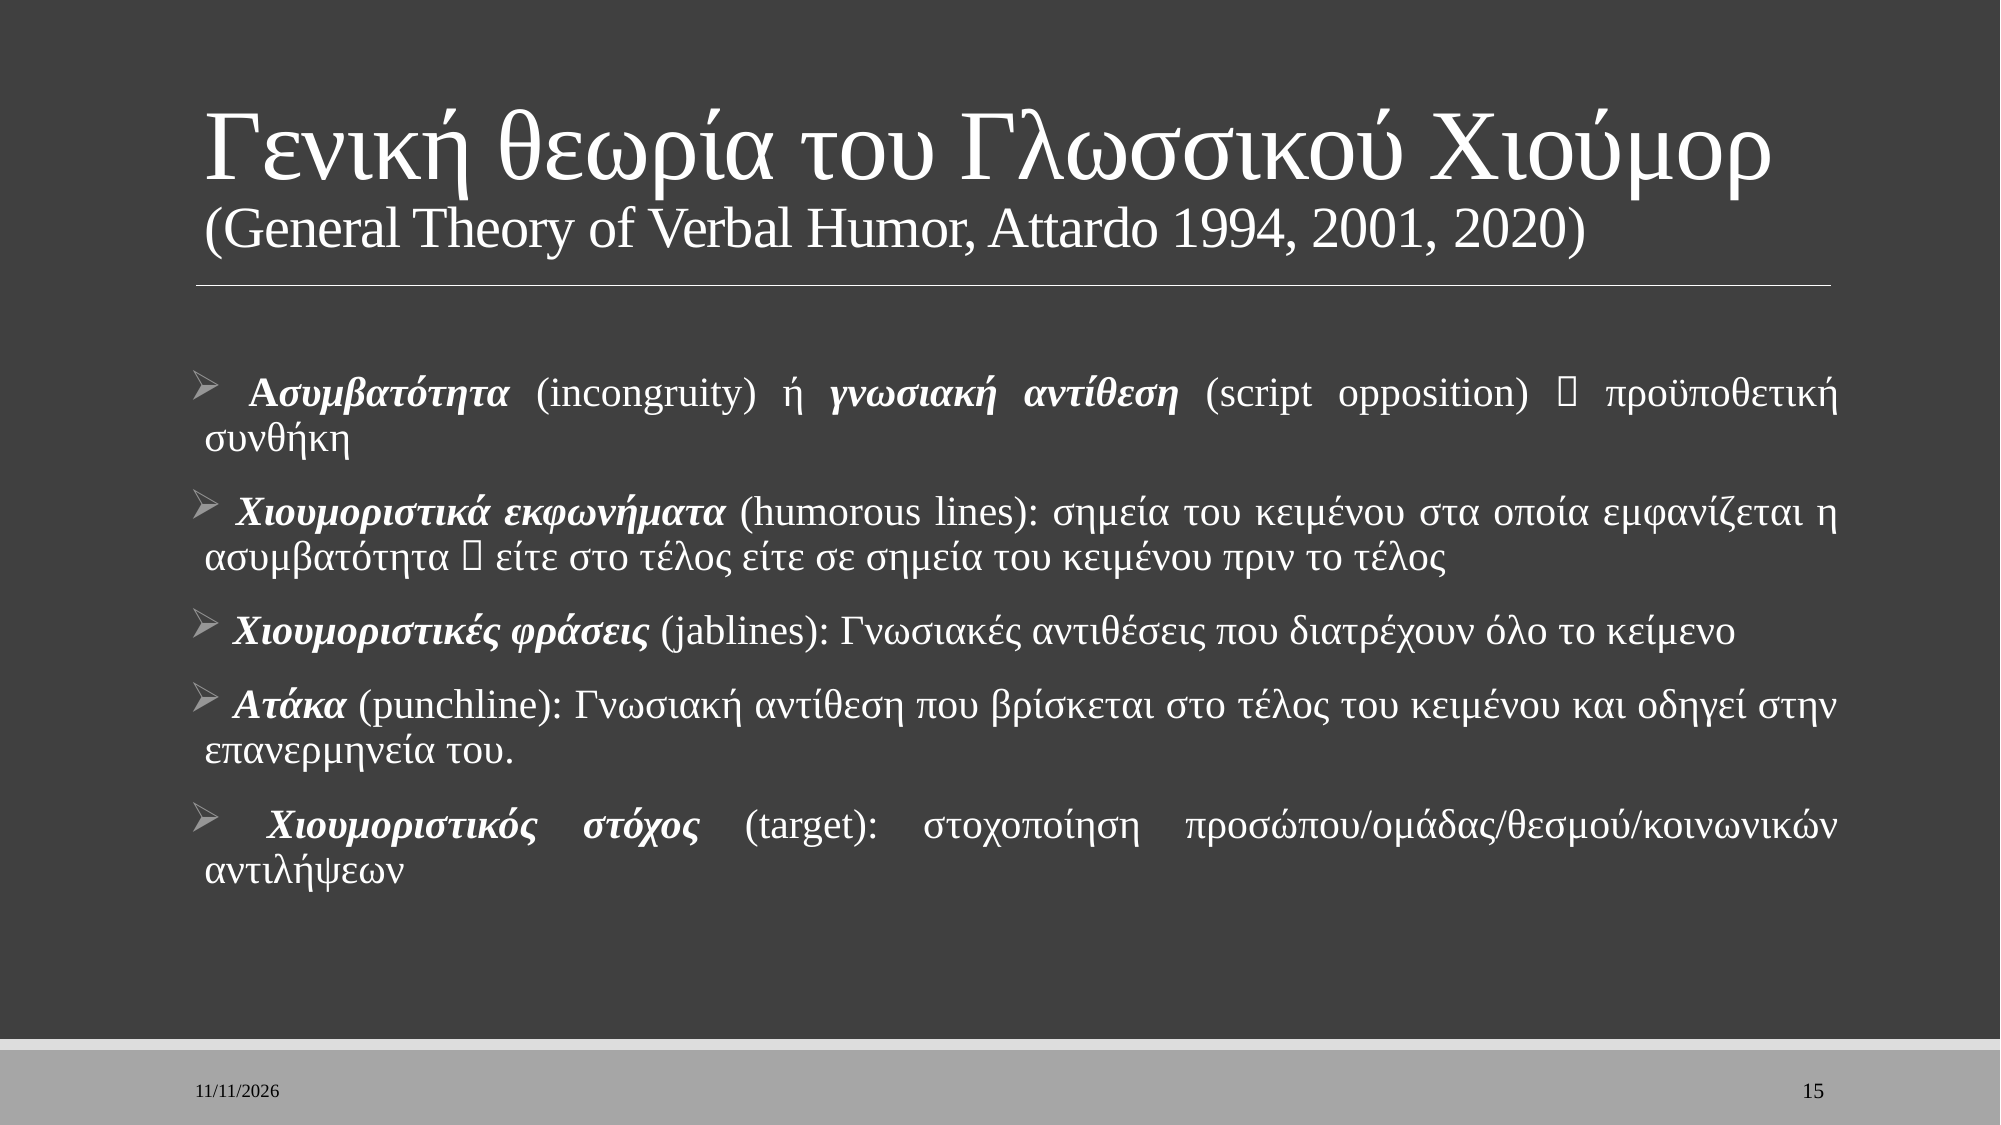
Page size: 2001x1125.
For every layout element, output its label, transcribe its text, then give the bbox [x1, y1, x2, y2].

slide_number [180, 1059, 586, 1120]
title Γενική θεωρία του Γλωσσικού Χιούμορ (General Theory of Verbal Humor, Attardo 1994, 2001, 2020) [189, 57, 1840, 268]
slide_number 15 [1624, 1059, 1840, 1120]
list Ασυμβατότητα (incongruity) ή γνωσιακή αντίθεση (script opposition)  προϋποθετική συνθήκη Χιουμοριστικά εκφωνήματα (humorous lines): σημεία του κειμένου στα οποία εμφανίζεται η ασυμβατότητα  είτε στο τέλος είτε σε σημεία του κειμένου πριν το τέλος Χιουμοριστικές φράσεις (jablines): Γνωσιακές αντιθέσεις που διατρέχουν όλο το κείμενο Ατάκα (punchline): Γνωσιακή αντίθεση που βρίσκεται στο τέλος του κειμένου και οδηγεί στην επανερμηνεία του. Χιουμοριστικός στόχος (target): στοχοποίηση προσώπου/ομάδας/θεσμού/κοινωνικών αντιλήψεων [189, 362, 1840, 951]
